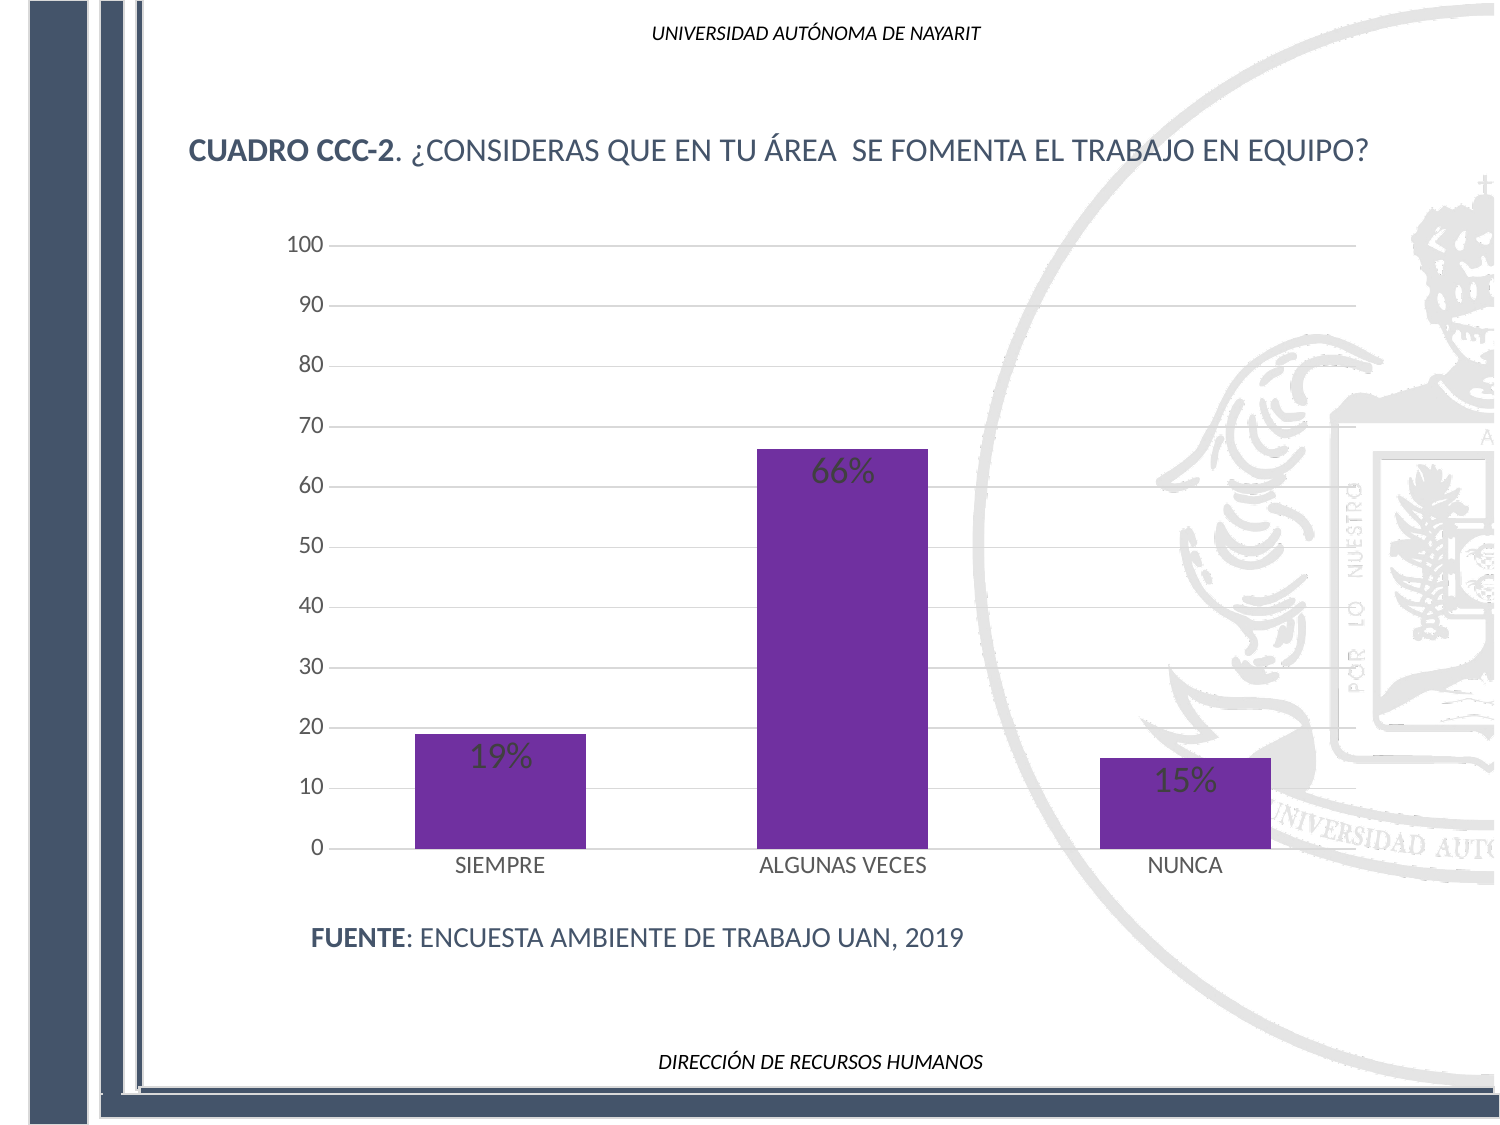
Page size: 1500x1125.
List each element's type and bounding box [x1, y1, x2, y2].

text_box [29, 0, 1500, 1125]
chart [263, 219, 1379, 894]
